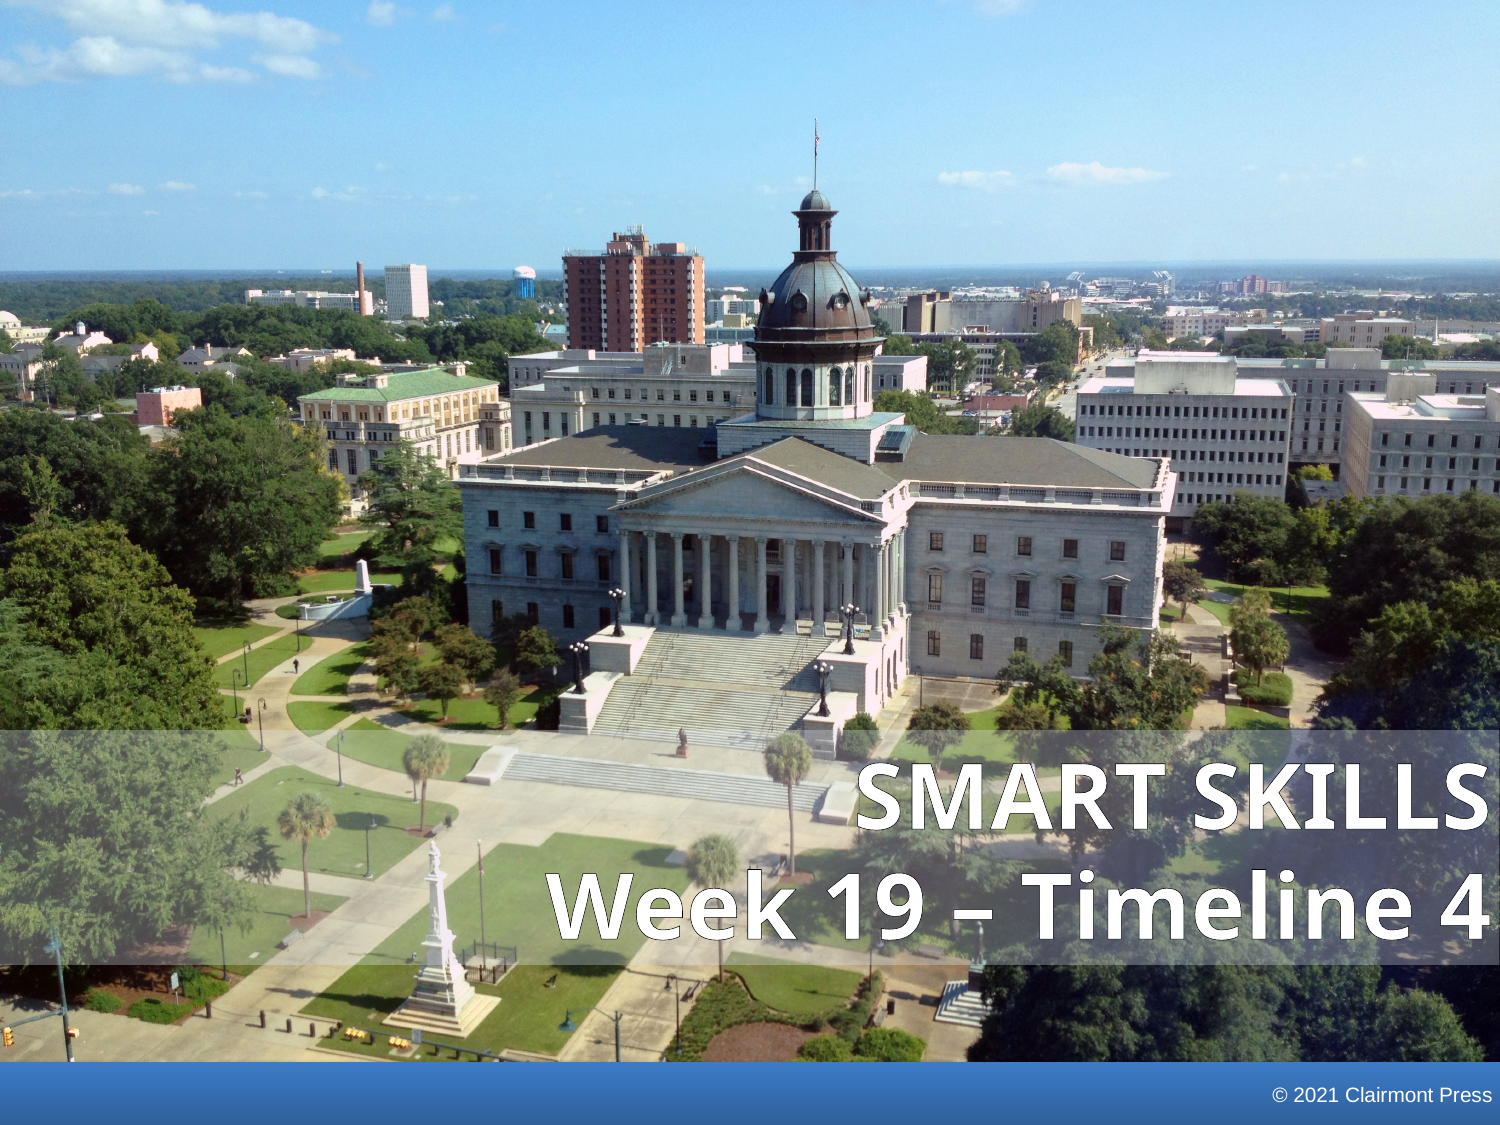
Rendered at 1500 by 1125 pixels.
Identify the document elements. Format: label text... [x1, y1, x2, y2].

picture [0, 965, 1500, 1062]
picture [0, 0, 1500, 730]
text_box © 2021 Clairmont Press [1237, 1073, 1500, 1114]
text_box SMART SKILLS Week 19 – Timeline 4 [0, 730, 1500, 965]
